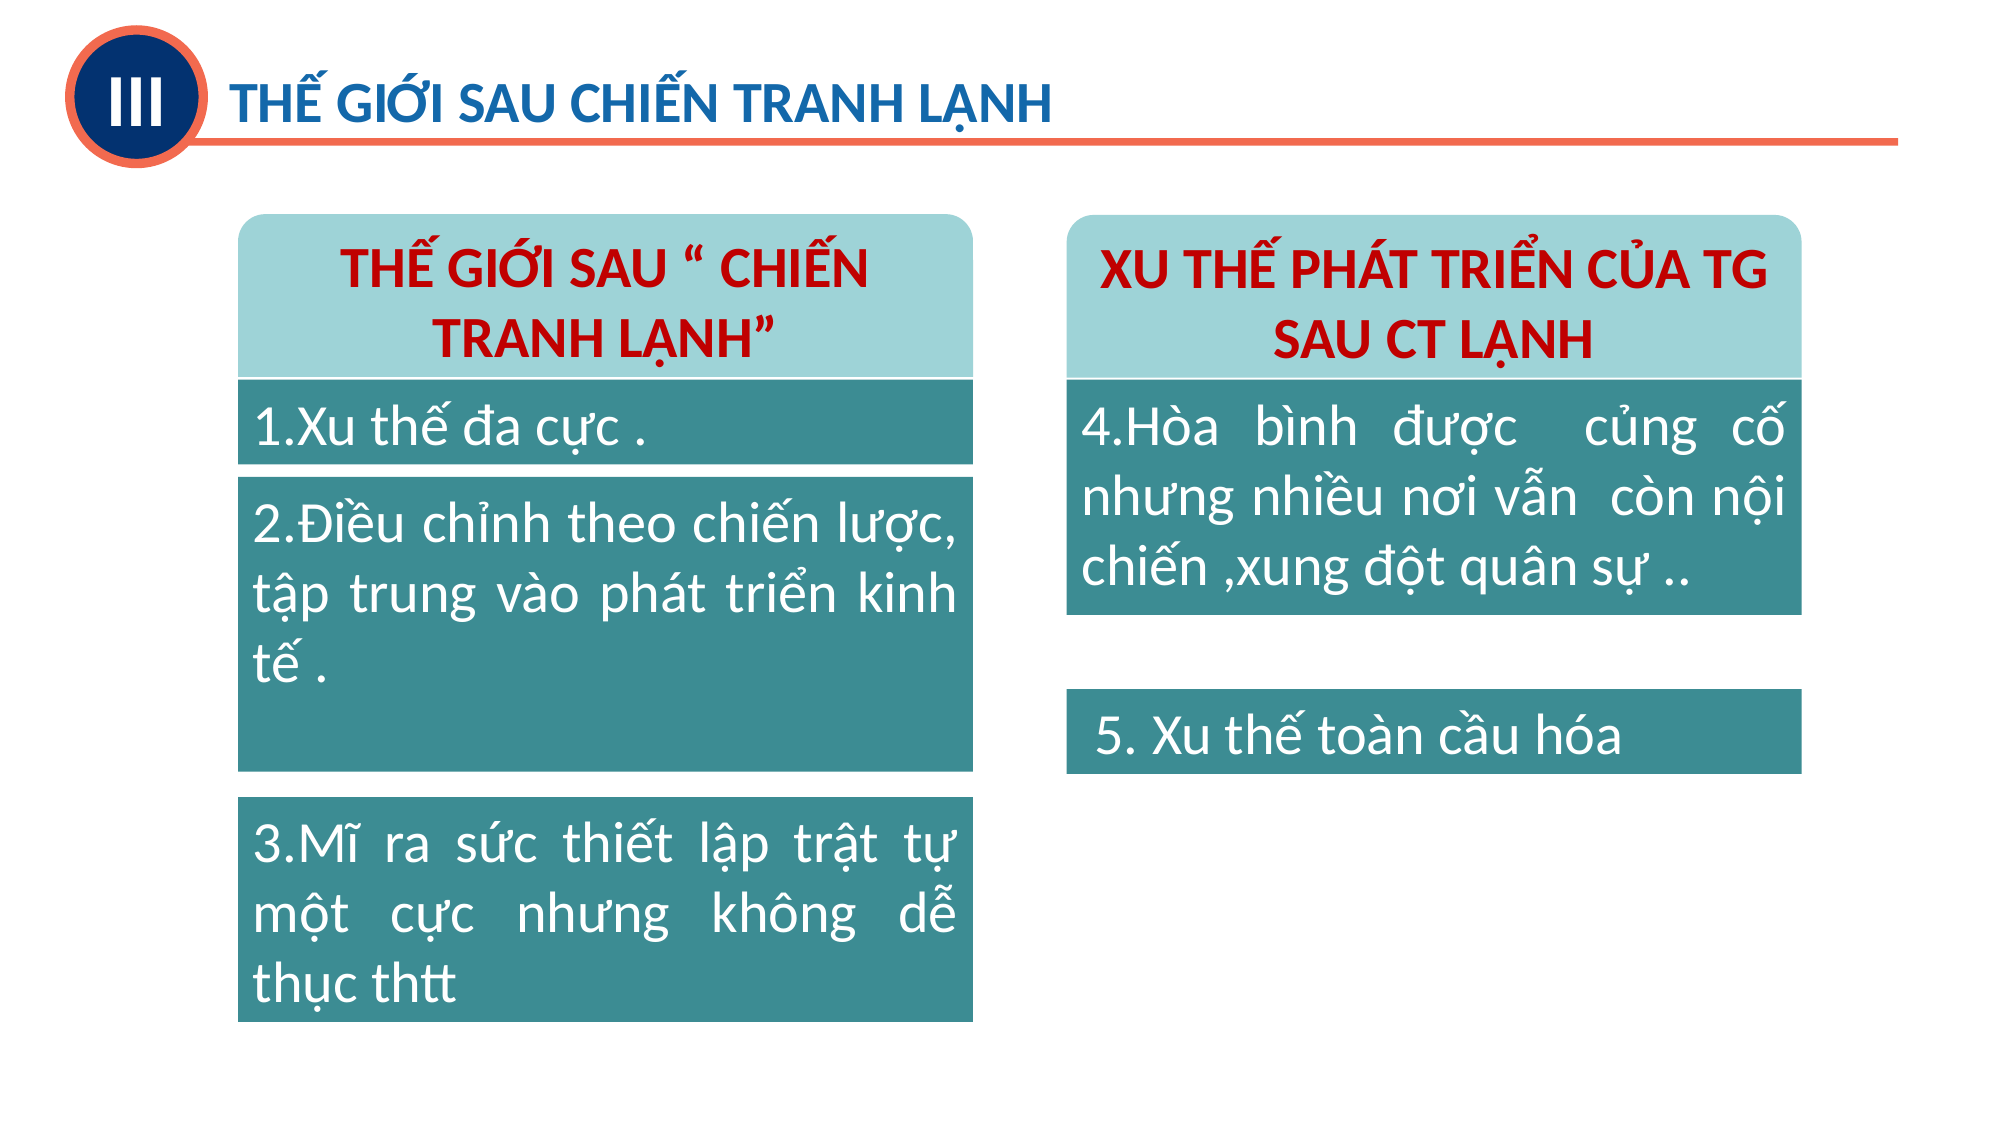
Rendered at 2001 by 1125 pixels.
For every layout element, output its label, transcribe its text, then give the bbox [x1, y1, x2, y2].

text_box 3.Mĩ ra sức thiết lập trật tự một cực nhưng không dễ thục thtt [238, 797, 973, 1022]
text_box 1.Xu thế đa cực . [238, 379, 973, 465]
text_box THẾ GIỚI SAU CHIẾN TRANH LẠNH [214, 56, 1912, 142]
text_box 4.Hòa bình được củng cố nhưng nhiều nơi vẫn còn nội chiến ,xung đột quân sự .. [1066, 379, 1802, 615]
text_box THẾ GIỚI SAU “ CHIẾN TRANH LẠNH” [238, 214, 974, 377]
text_box 2.Điều chỉnh theo chiến lược, tập trung vào phát triển kinh tế . [238, 476, 973, 772]
text_box III [68, 28, 205, 165]
text_box [184, 137, 1899, 147]
text_box XU THẾ PHÁT TRIỂN CỦA TG SAU CT LẠNH [1066, 214, 1802, 378]
text_box 5. Xu thế toàn cầu hóa [1066, 689, 1802, 774]
